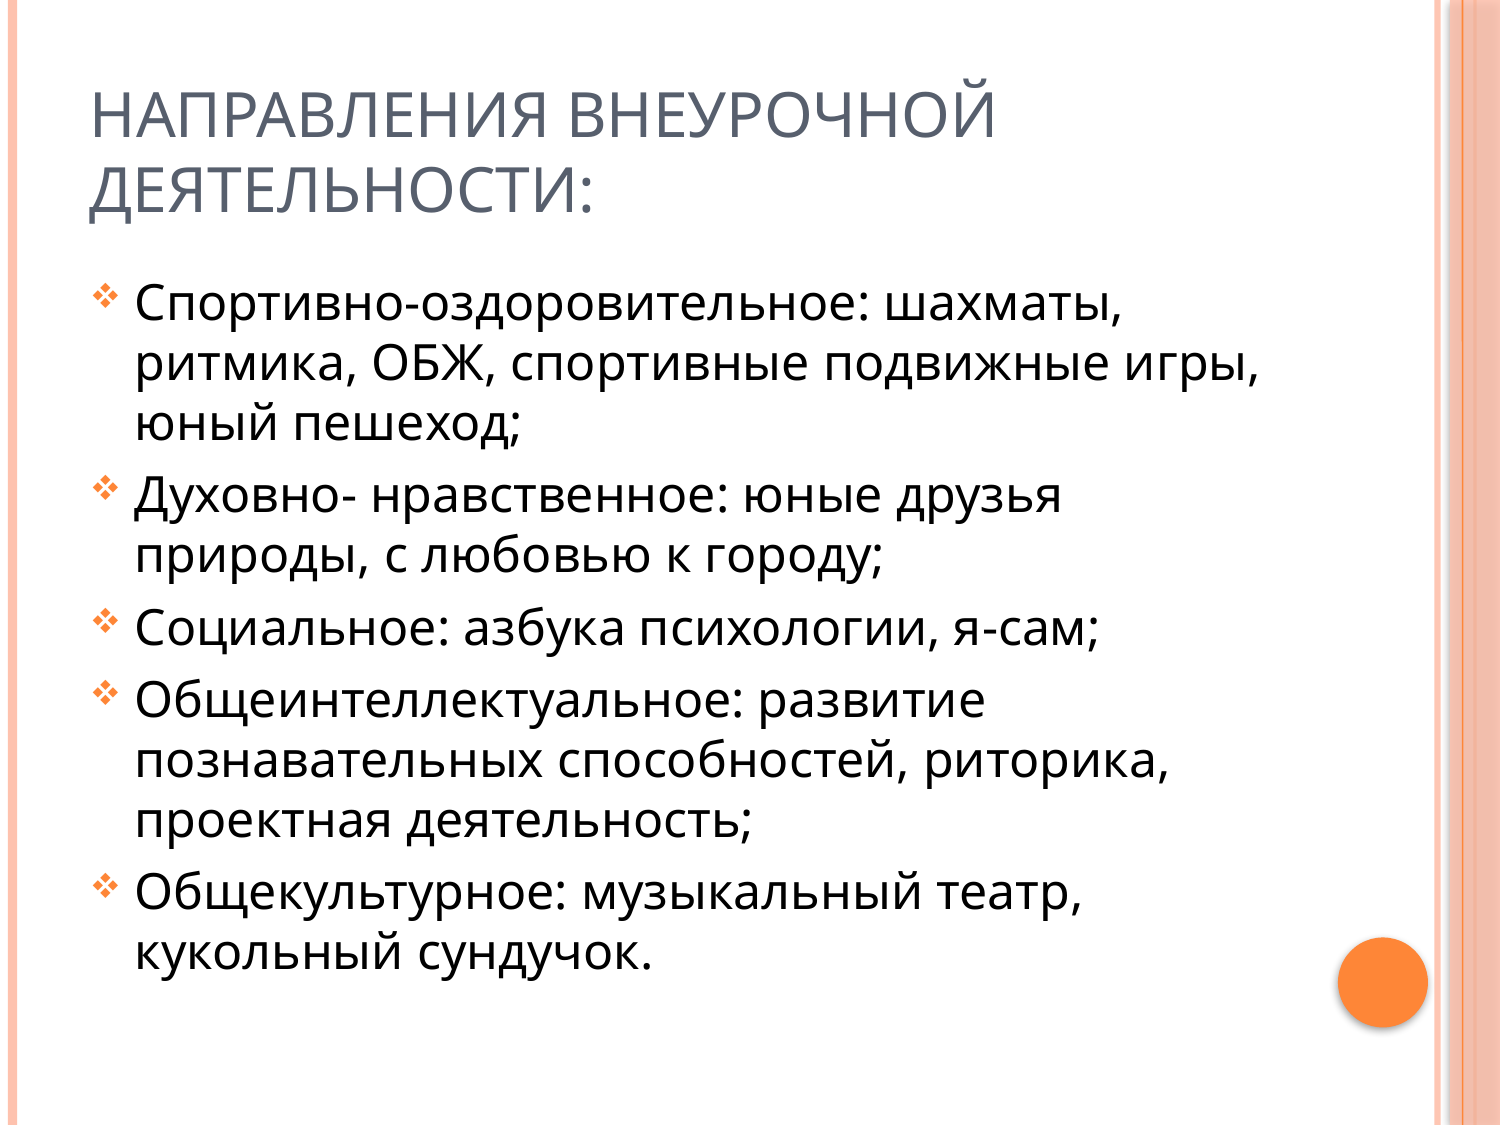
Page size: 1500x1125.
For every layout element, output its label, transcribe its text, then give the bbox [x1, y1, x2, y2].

list Спортивно-оздоровительное: шахматы, ритмика, ОБЖ, спортивные подвижные игры, юный пешеход; Духовно- нравственное: юные друзья природы, с любовью к городу; Социальное: азбука психологии, я-сам; Общеинтеллектуальное: развитие познавательных способностей, риторика, проектная деятельность; Общекультурное: музыкальный театр, кукольный сундучок. [75, 262, 1300, 1062]
title Направления внеурочной деятельности: [75, 45, 1300, 233]
